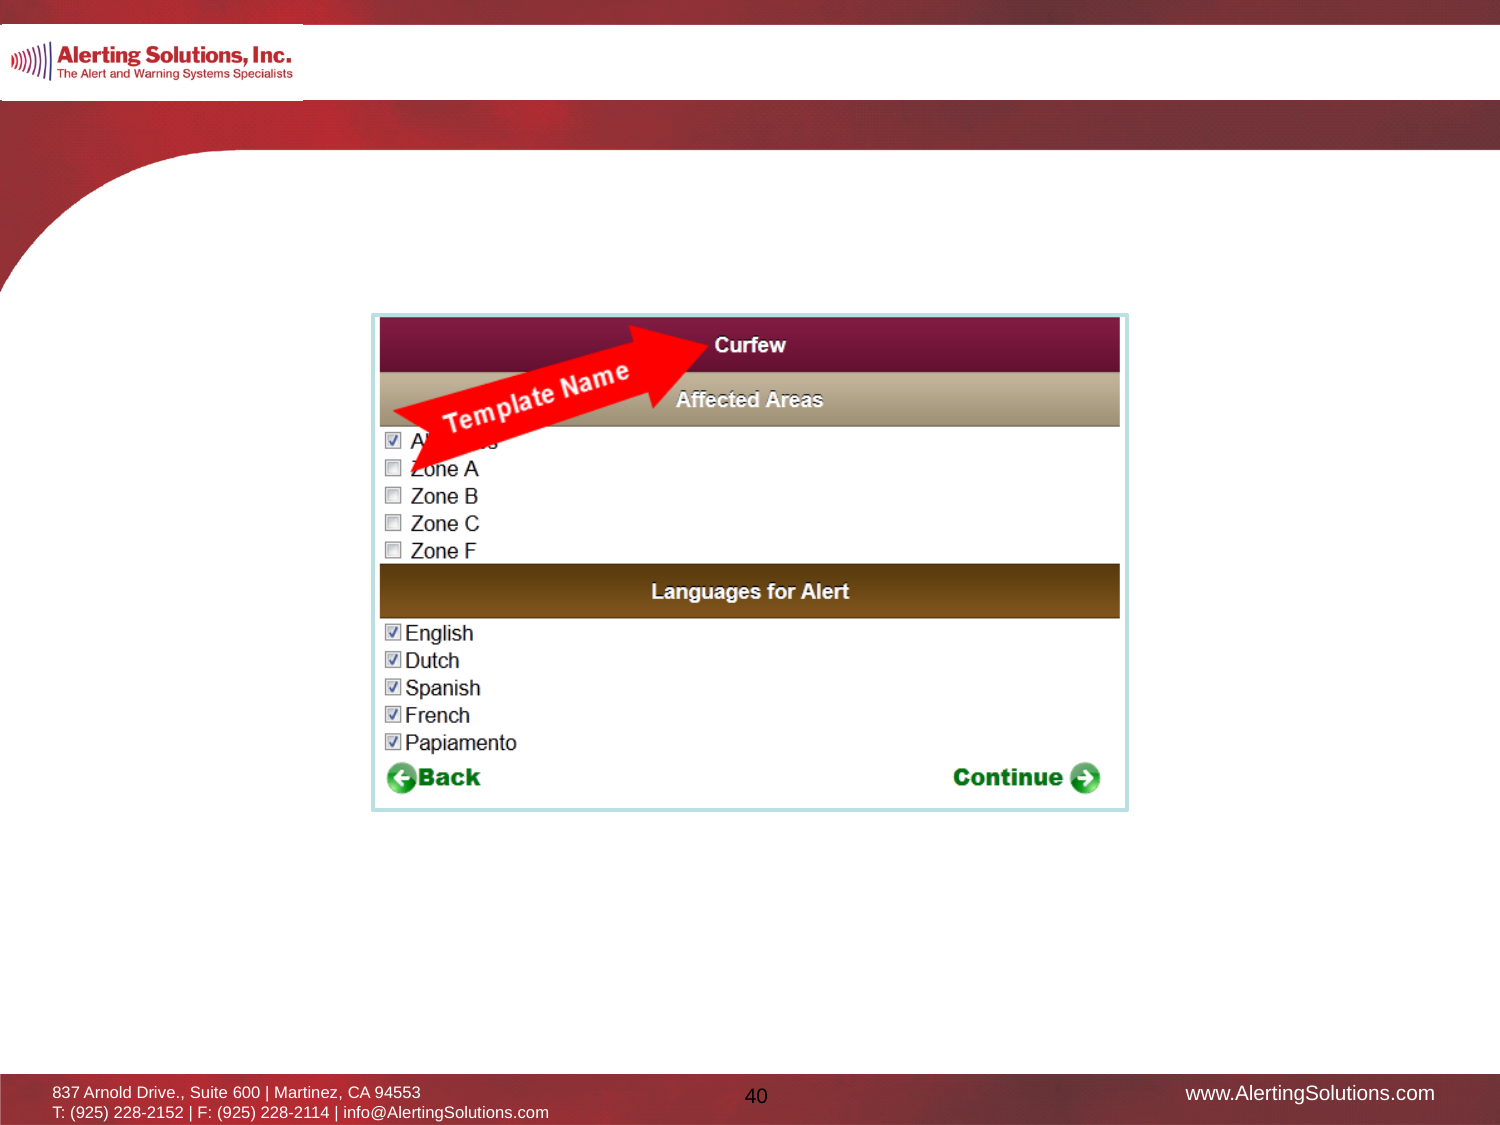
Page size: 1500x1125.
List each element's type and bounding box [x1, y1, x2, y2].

picture [374, 316, 1126, 809]
picture [0, 0, 1500, 300]
picture [0, 1074, 1500, 1125]
